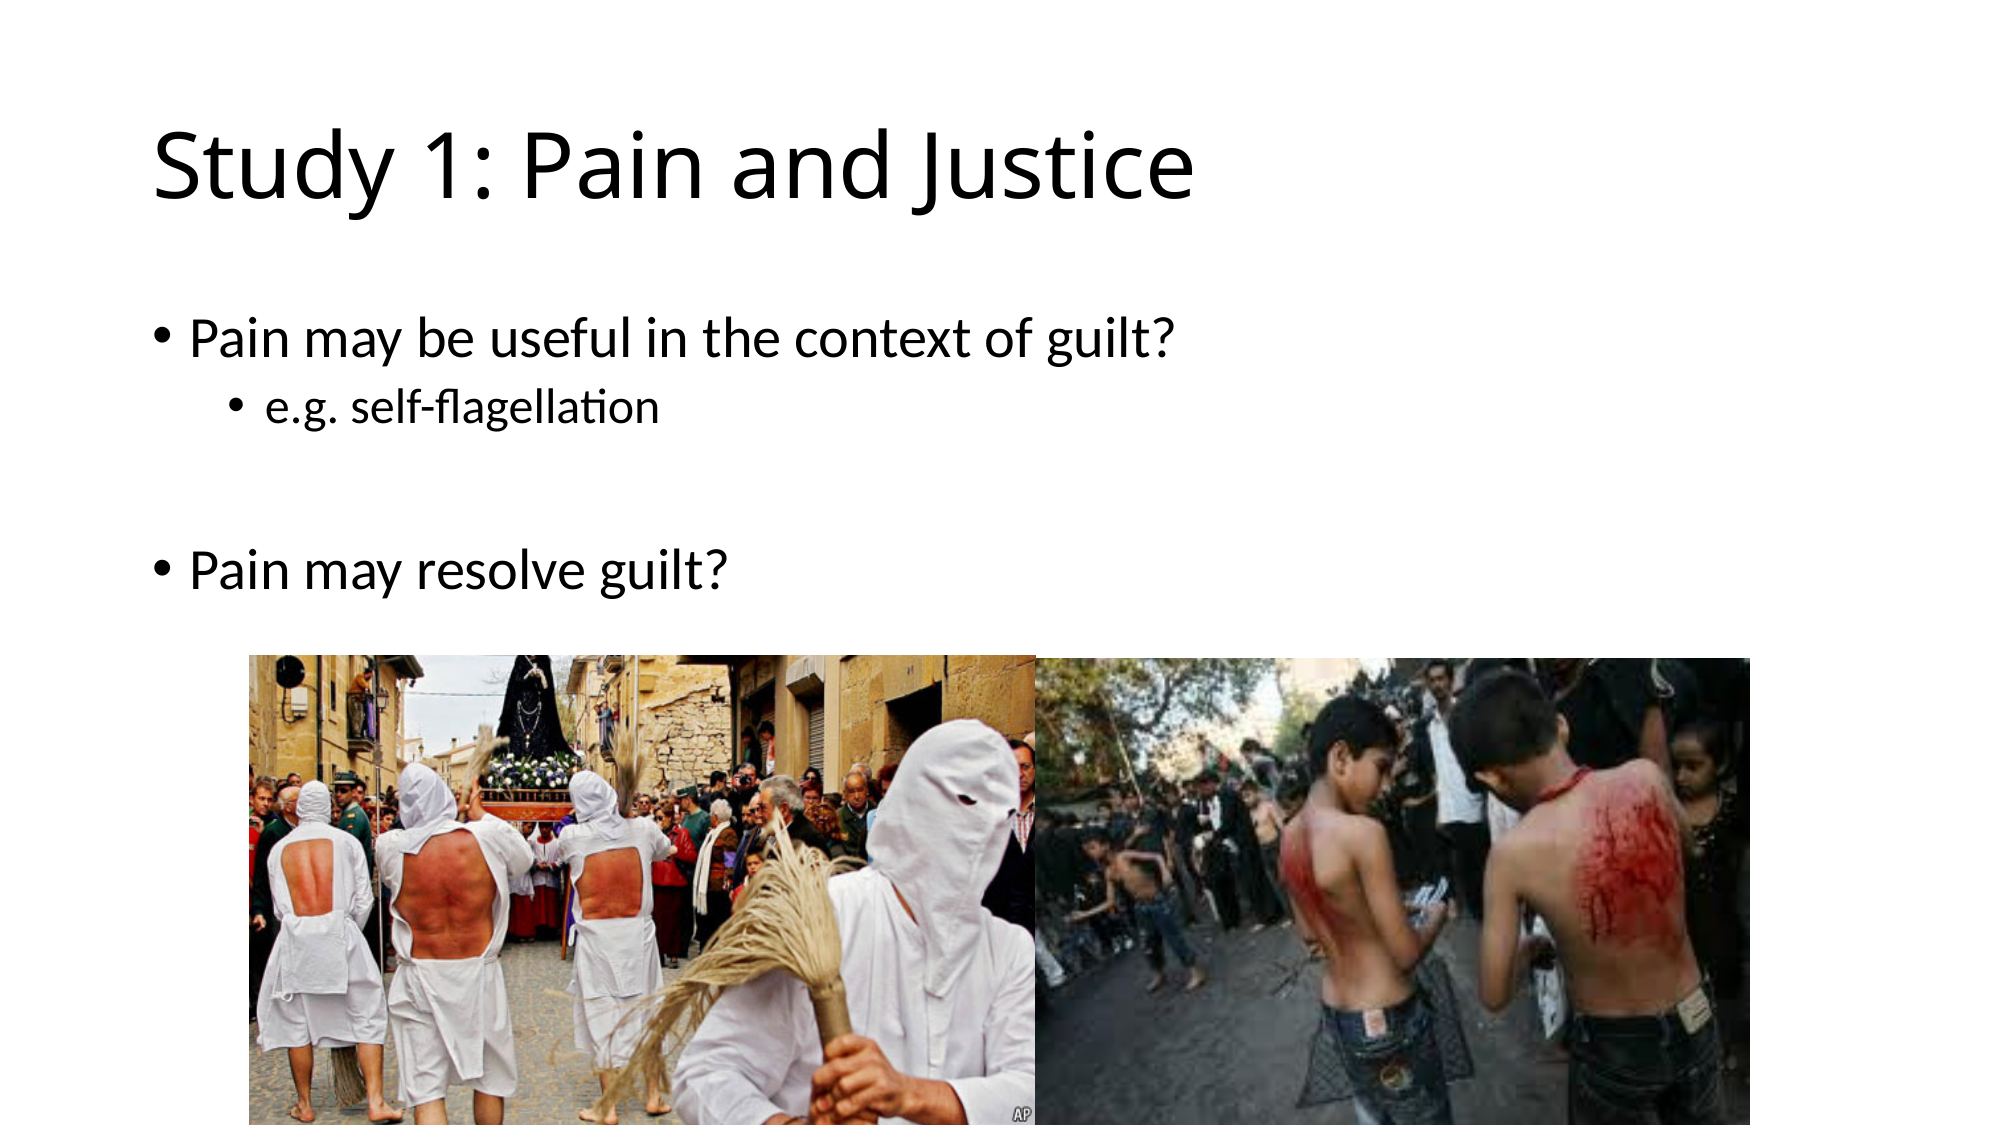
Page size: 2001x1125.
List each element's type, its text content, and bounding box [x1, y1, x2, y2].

title Study 1: Pain and Justice [137, 59, 1863, 278]
picture [249, 655, 1750, 1125]
list Pain may be useful in the context of guilt? e.g. self-flagellation Pain may resolve guilt? [137, 299, 1863, 1014]
